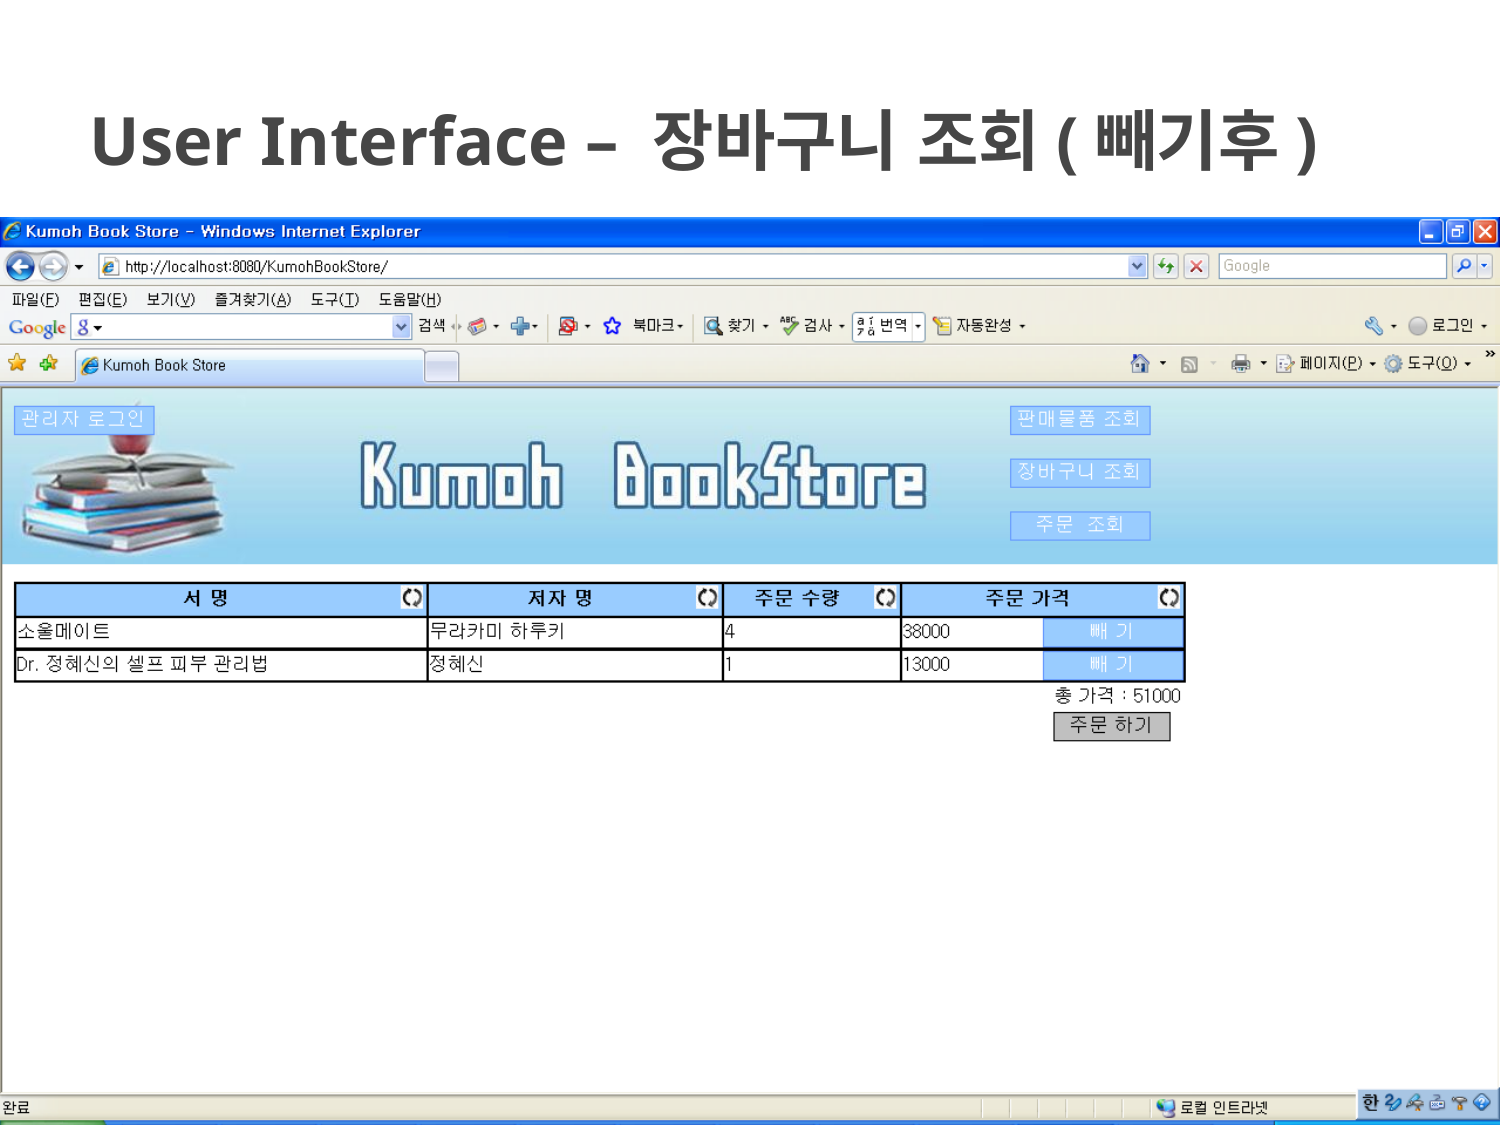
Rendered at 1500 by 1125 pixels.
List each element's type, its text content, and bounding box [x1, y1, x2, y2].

picture [0, 217, 1500, 1125]
title User Interface – 장바구니 조회(빼기후) [75, 45, 1425, 217]
